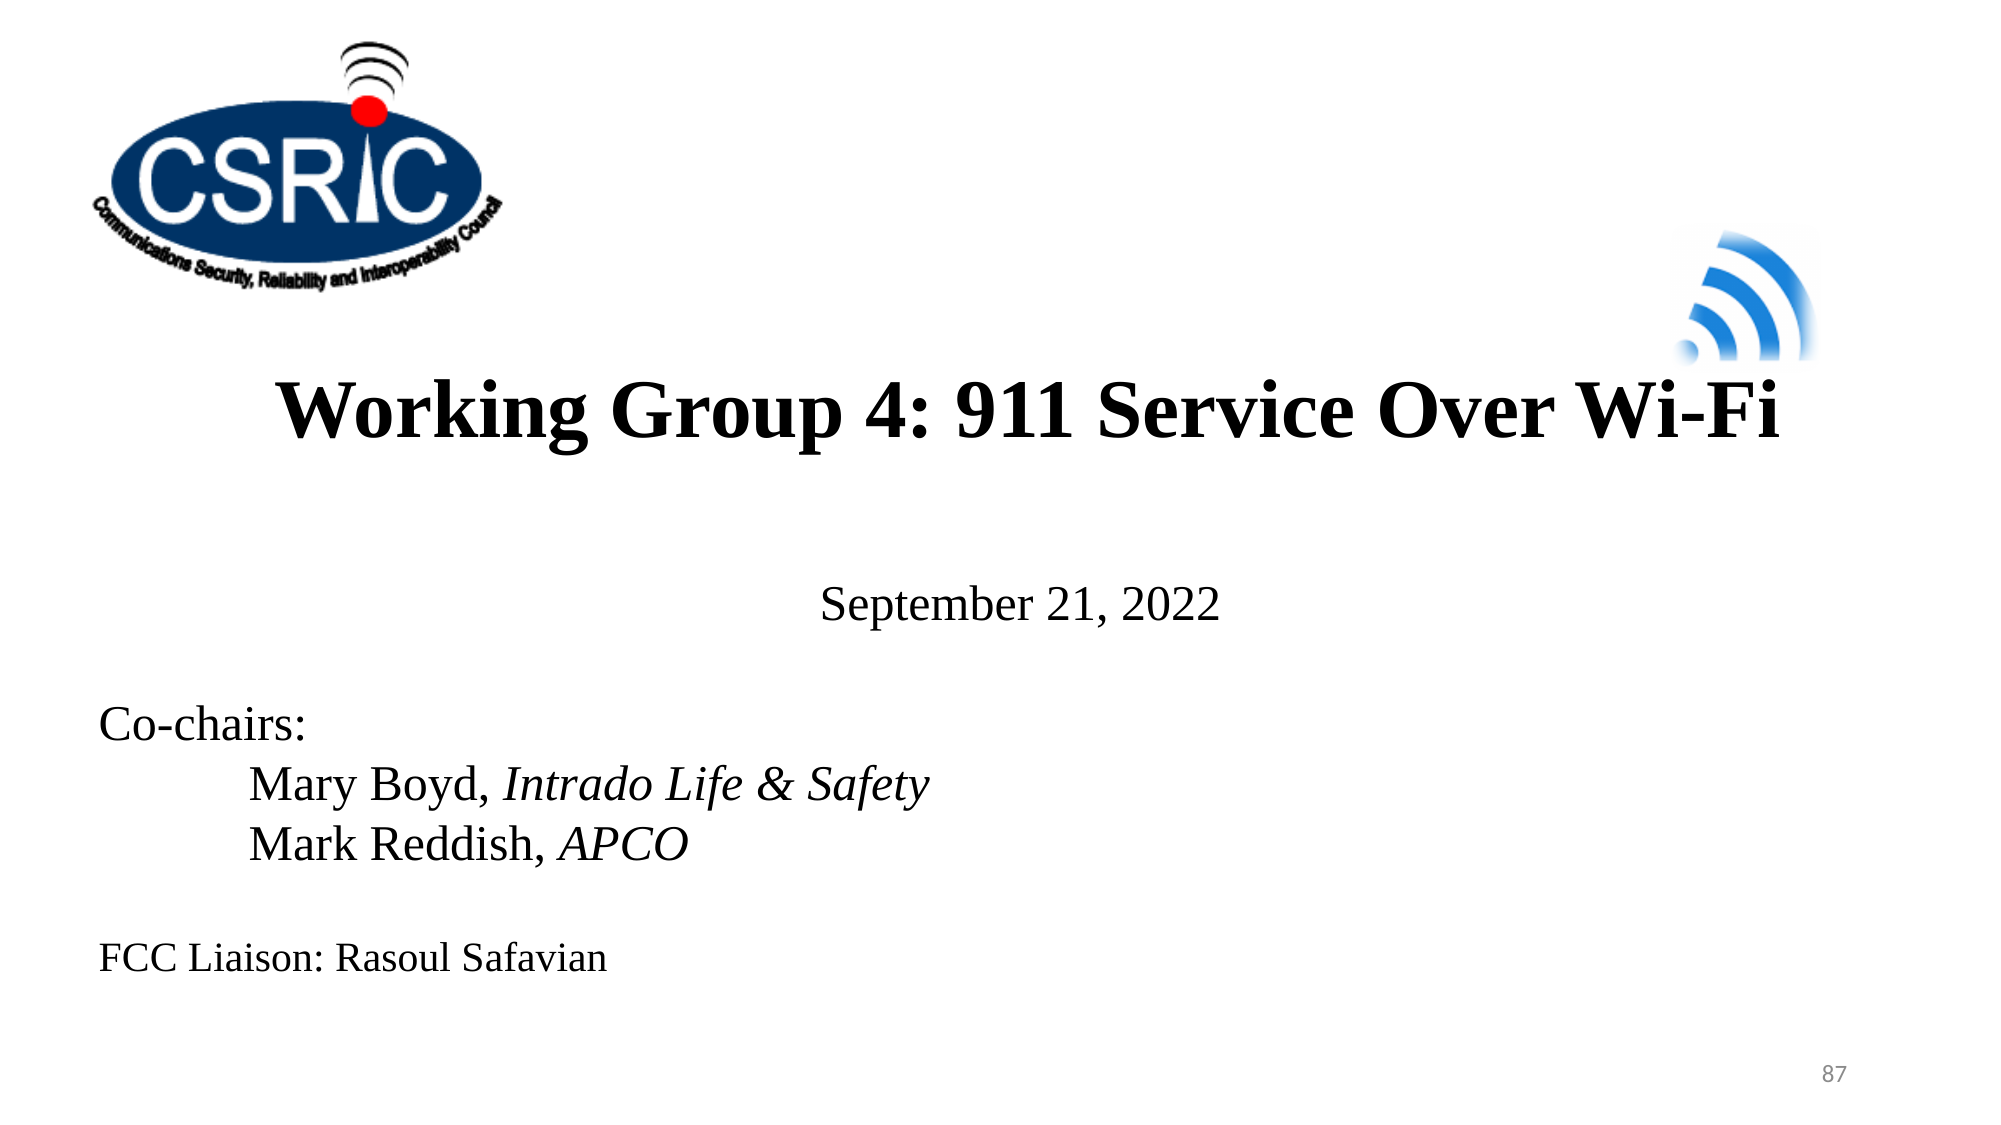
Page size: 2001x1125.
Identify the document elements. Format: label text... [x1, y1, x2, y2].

picture [83, 35, 513, 298]
slide_number 87 [1412, 1042, 1863, 1103]
title Working Group 4: 911 Service Over Wi-Fi [137, 264, 1920, 562]
picture [1669, 222, 1822, 374]
text_box September 21, 2022 Co-chairs: Mary Boyd, Intrado Life & Safety Mark Reddish, APCO FCC Liaison: Rasoul Safavian [83, 562, 1957, 1033]
